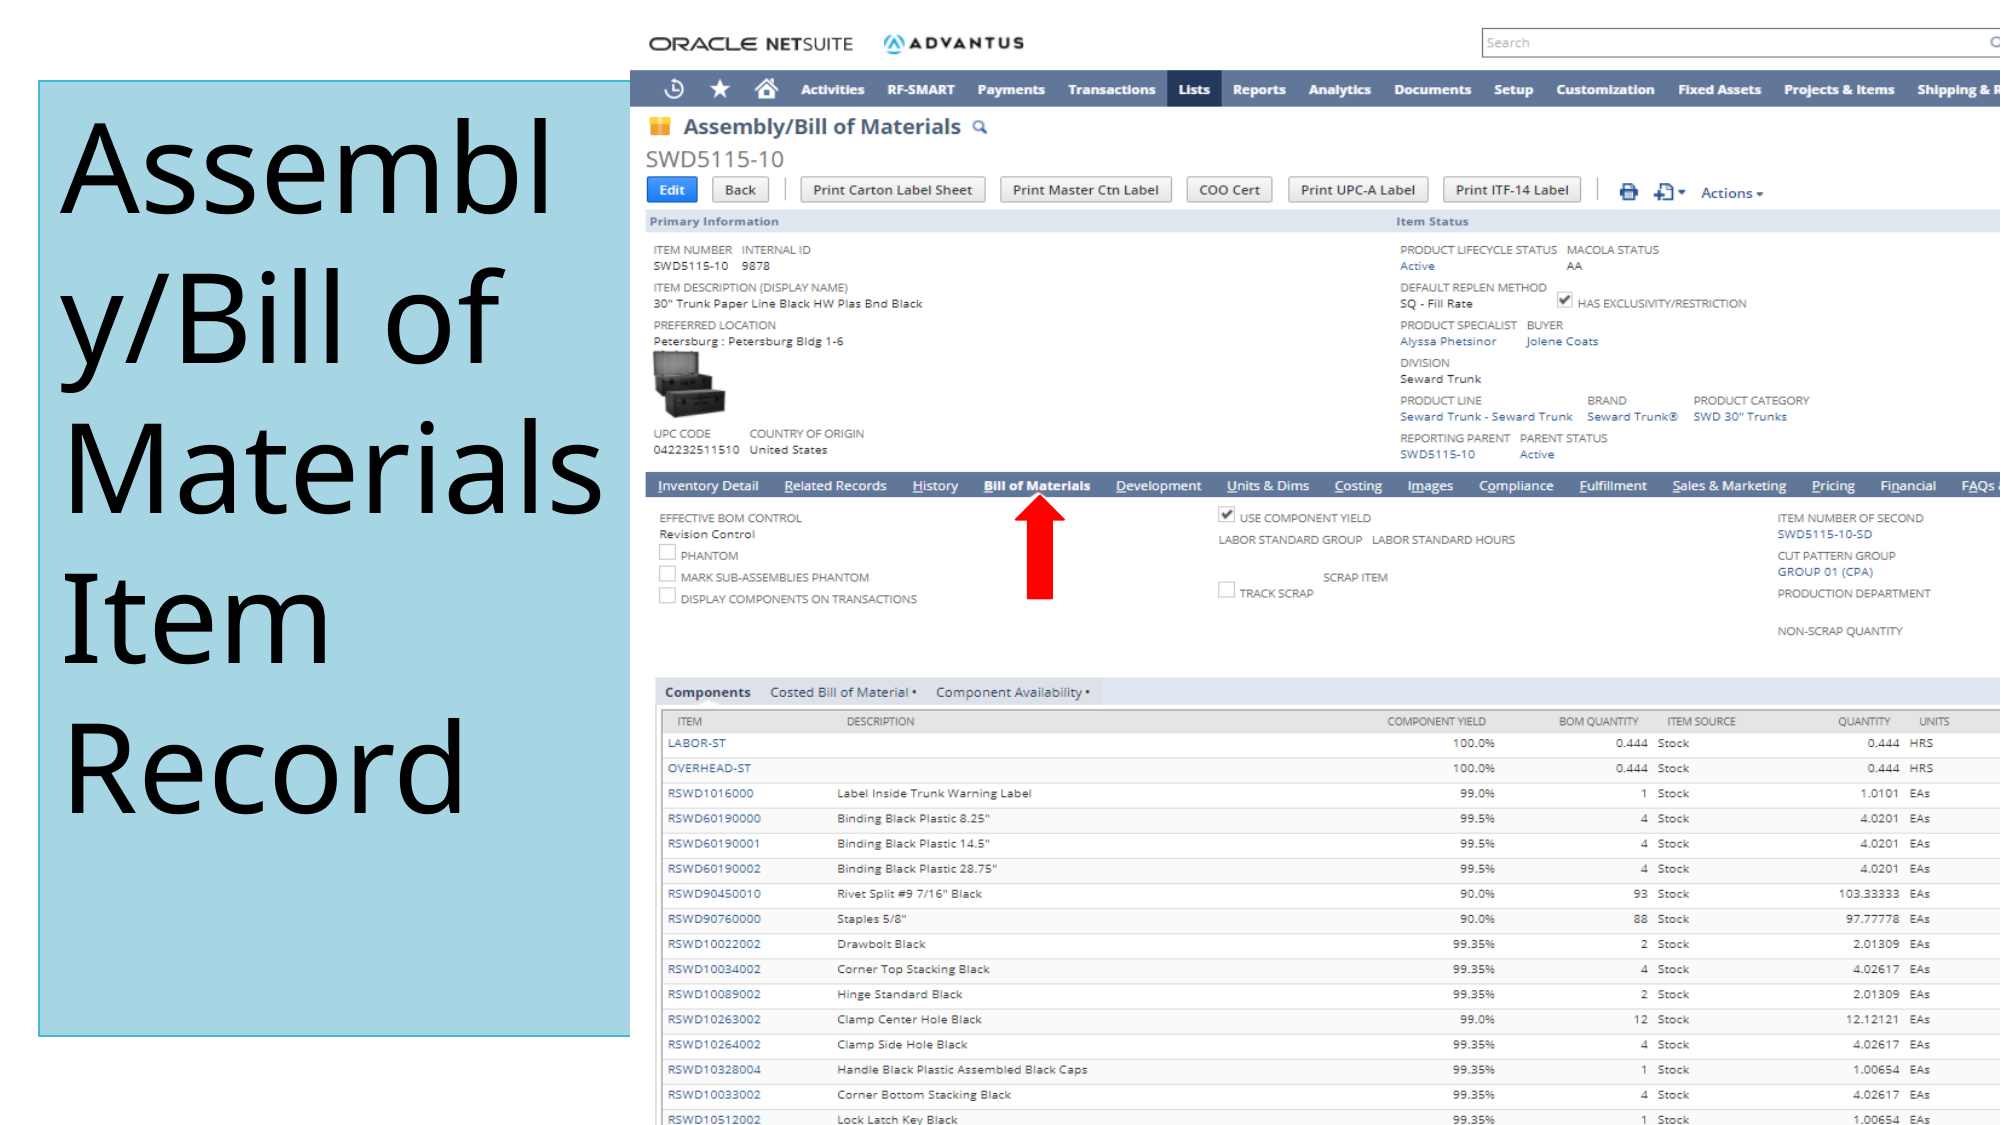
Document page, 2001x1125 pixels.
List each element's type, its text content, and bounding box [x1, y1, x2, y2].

text_box [38, 80, 630, 1037]
picture [630, 20, 2000, 1125]
text_box Assembly/Bill of Materials Item Record [46, 81, 630, 846]
